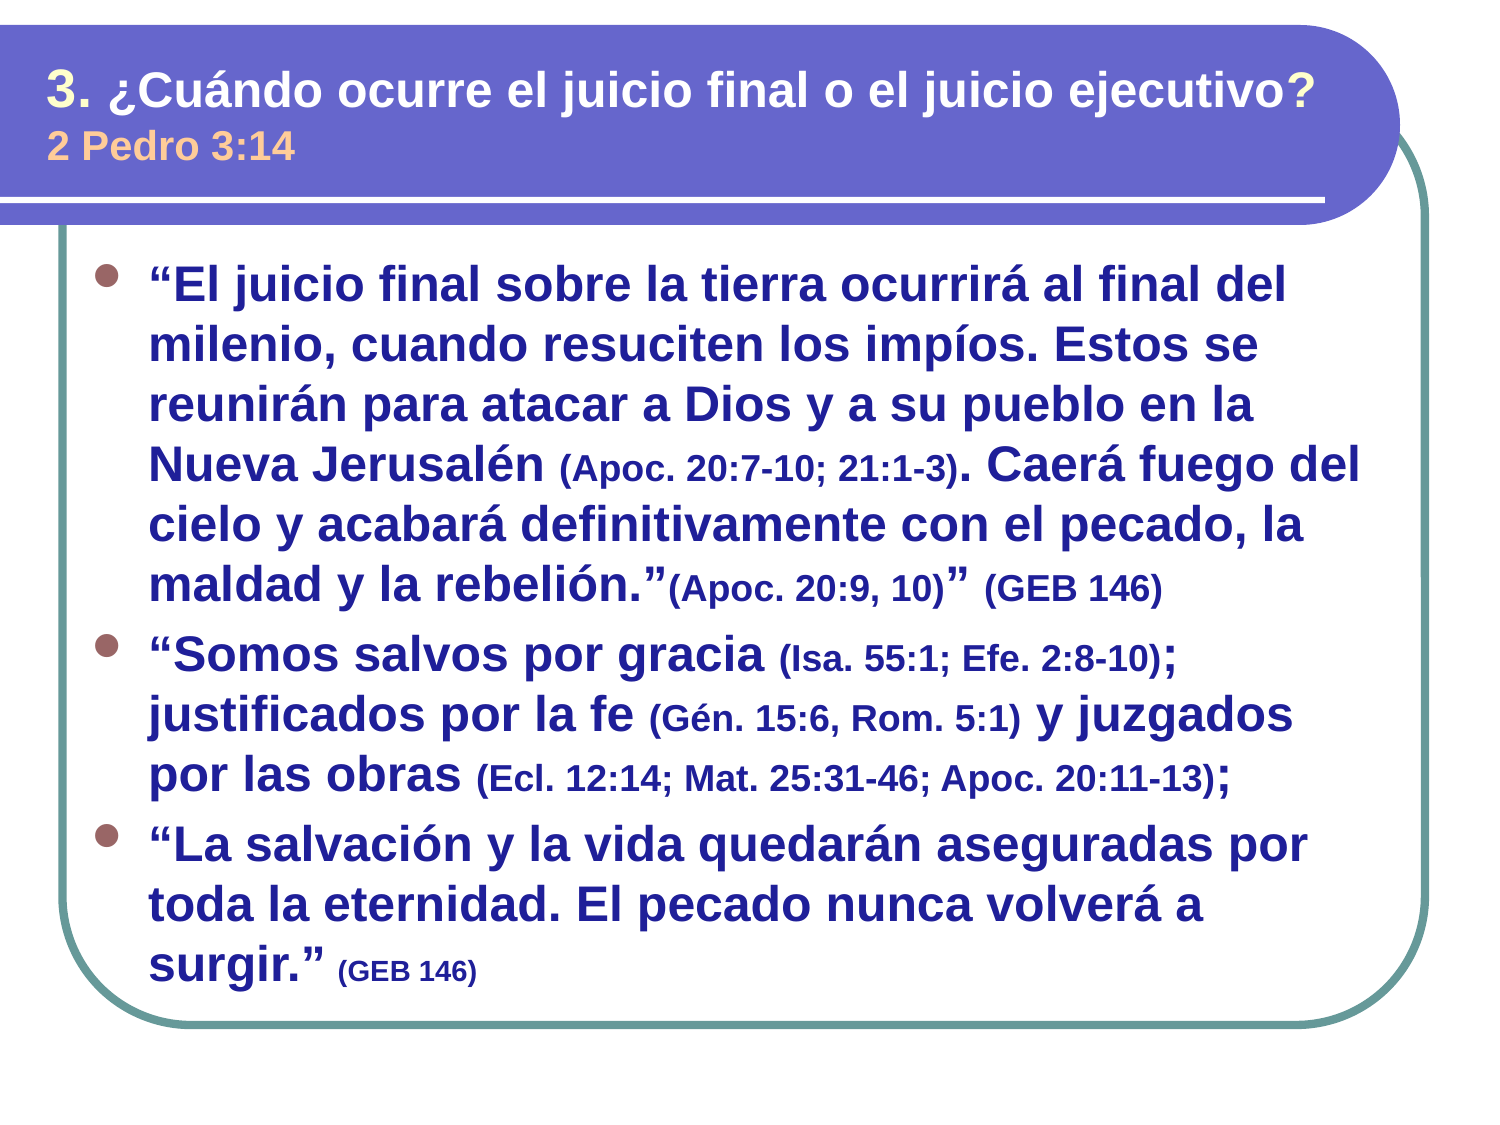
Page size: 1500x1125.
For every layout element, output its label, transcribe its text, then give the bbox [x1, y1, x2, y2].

list “El juicio final sobre la tierra ocurrirá al final del milenio, cuando resuciten los impíos. Estos se reunirán para atacar a Dios y a su pueblo en la Nueva Jerusalén (Apoc. 20:7-10; 21:1-3). Caerá fuego del cielo y acabará definitivamente con el pecado, la maldad y la rebelión.”(Apoc. 20:9, 10)” (GEB 146) “Somos salvos por gracia (Isa. 55:1; Efe. 2:8-10); justificados por la fe (Gén. 15:6, Rom. 5:1) y juzgados por las obras (Ecl. 12:14; Mat. 25:31-46; Apoc. 20:11-13); “La salvación y la vida quedarán aseguradas por toda la eternidad. El pecado nunca volverá a surgir.” (GEB 146) [76, 243, 1400, 995]
text_box 3. ¿Cuándo ocurre el juicio final o el juicio ejecutivo? 2 Pedro 3:14 [32, 46, 1347, 197]
